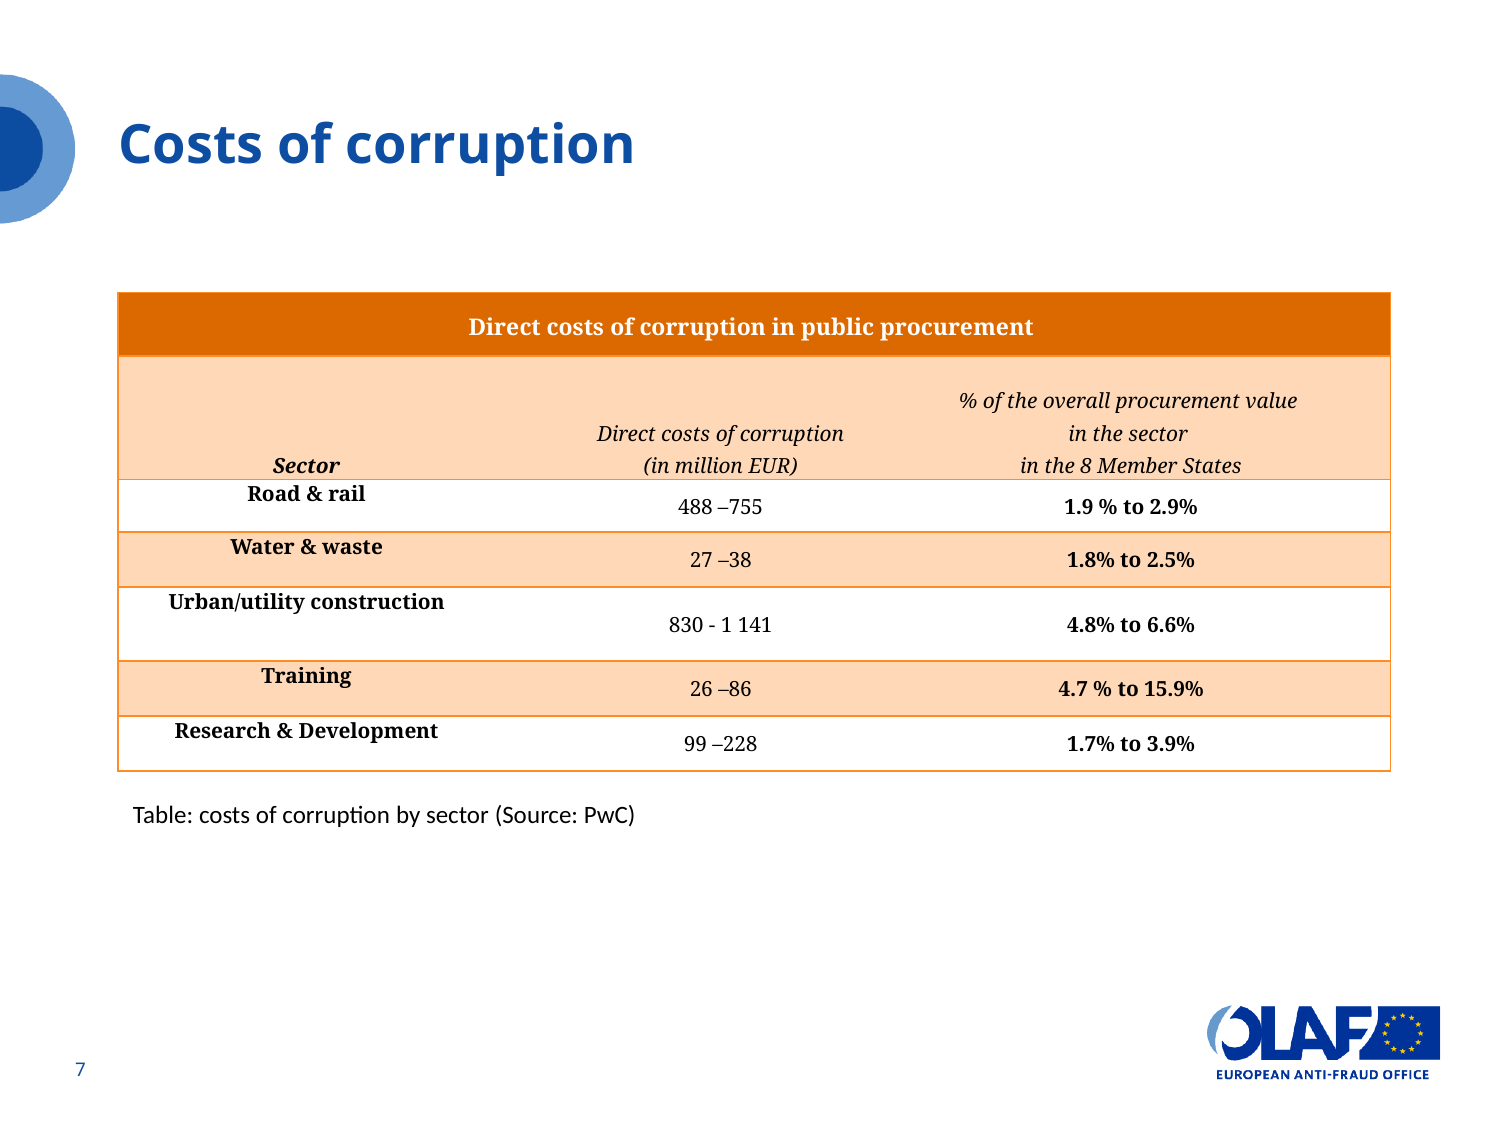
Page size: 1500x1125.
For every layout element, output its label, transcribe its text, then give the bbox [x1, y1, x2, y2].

text_box 7 [75, 1057, 425, 1118]
table_cell % of the overall procurement value in the sector in the 8 Member States [872, 357, 1390, 479]
table_cell Urban/utility construction [119, 588, 495, 660]
table_cell Sector [119, 357, 495, 479]
table_cell 27 –38 [495, 533, 872, 586]
table_cell 830 - 1 141 [495, 588, 872, 660]
table_cell 488 –755 [495, 480, 872, 531]
title Costs of corruption [118, 109, 1469, 297]
picture [0, 0, 1500, 1125]
table_cell Direct costs of corruption (in million EUR) [495, 357, 872, 479]
text_box Table: costs of corruption by sector (Source: PwC) [118, 791, 1425, 836]
table_cell 1.7% to 3.9% [872, 717, 1390, 770]
table_cell 26 –86 [495, 662, 872, 715]
table_cell Road & rail [119, 480, 495, 531]
table_cell 4.8% to 6.6% [872, 588, 1390, 660]
table_cell 1.9 % to 2.9% [872, 480, 1390, 531]
table_cell 99 –228 [495, 717, 872, 770]
table_cell 4.7 % to 15.9% [872, 662, 1390, 715]
table_cell Research & Development [119, 717, 495, 770]
table_header Direct costs of corruption in public procurement [119, 297, 1390, 355]
table_cell Training [119, 662, 495, 715]
table_cell 1.8% to 2.5% [872, 533, 1390, 586]
table_cell Water & waste [119, 533, 495, 586]
